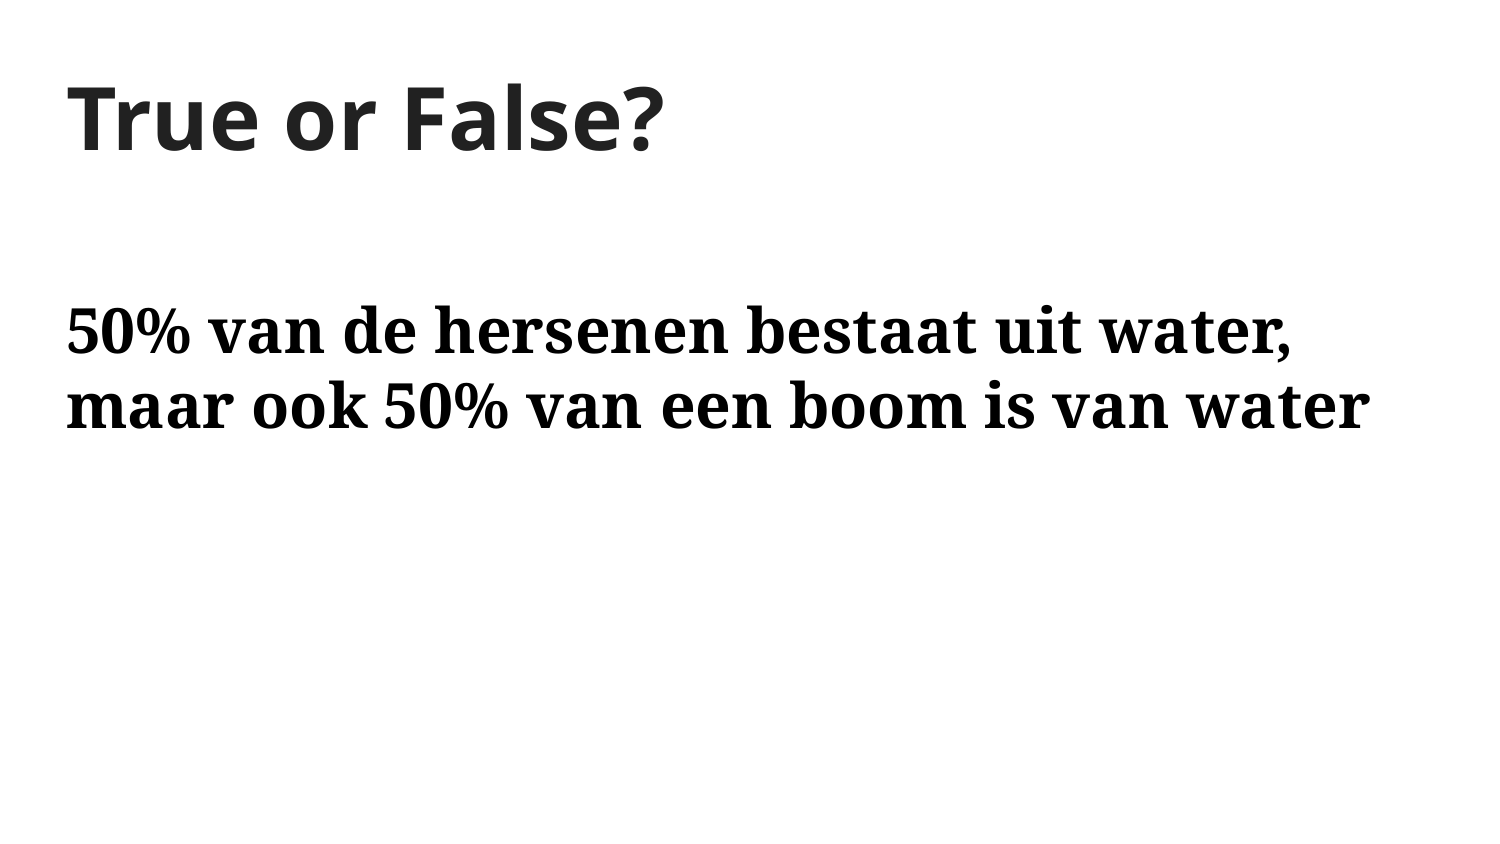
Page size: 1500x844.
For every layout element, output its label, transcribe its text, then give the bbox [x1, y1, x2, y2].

list 50% van de hersenen bestaat uit water, maar ook 50% van een boom is van water [51, 201, 1449, 750]
title True or False? [51, 48, 1449, 180]
